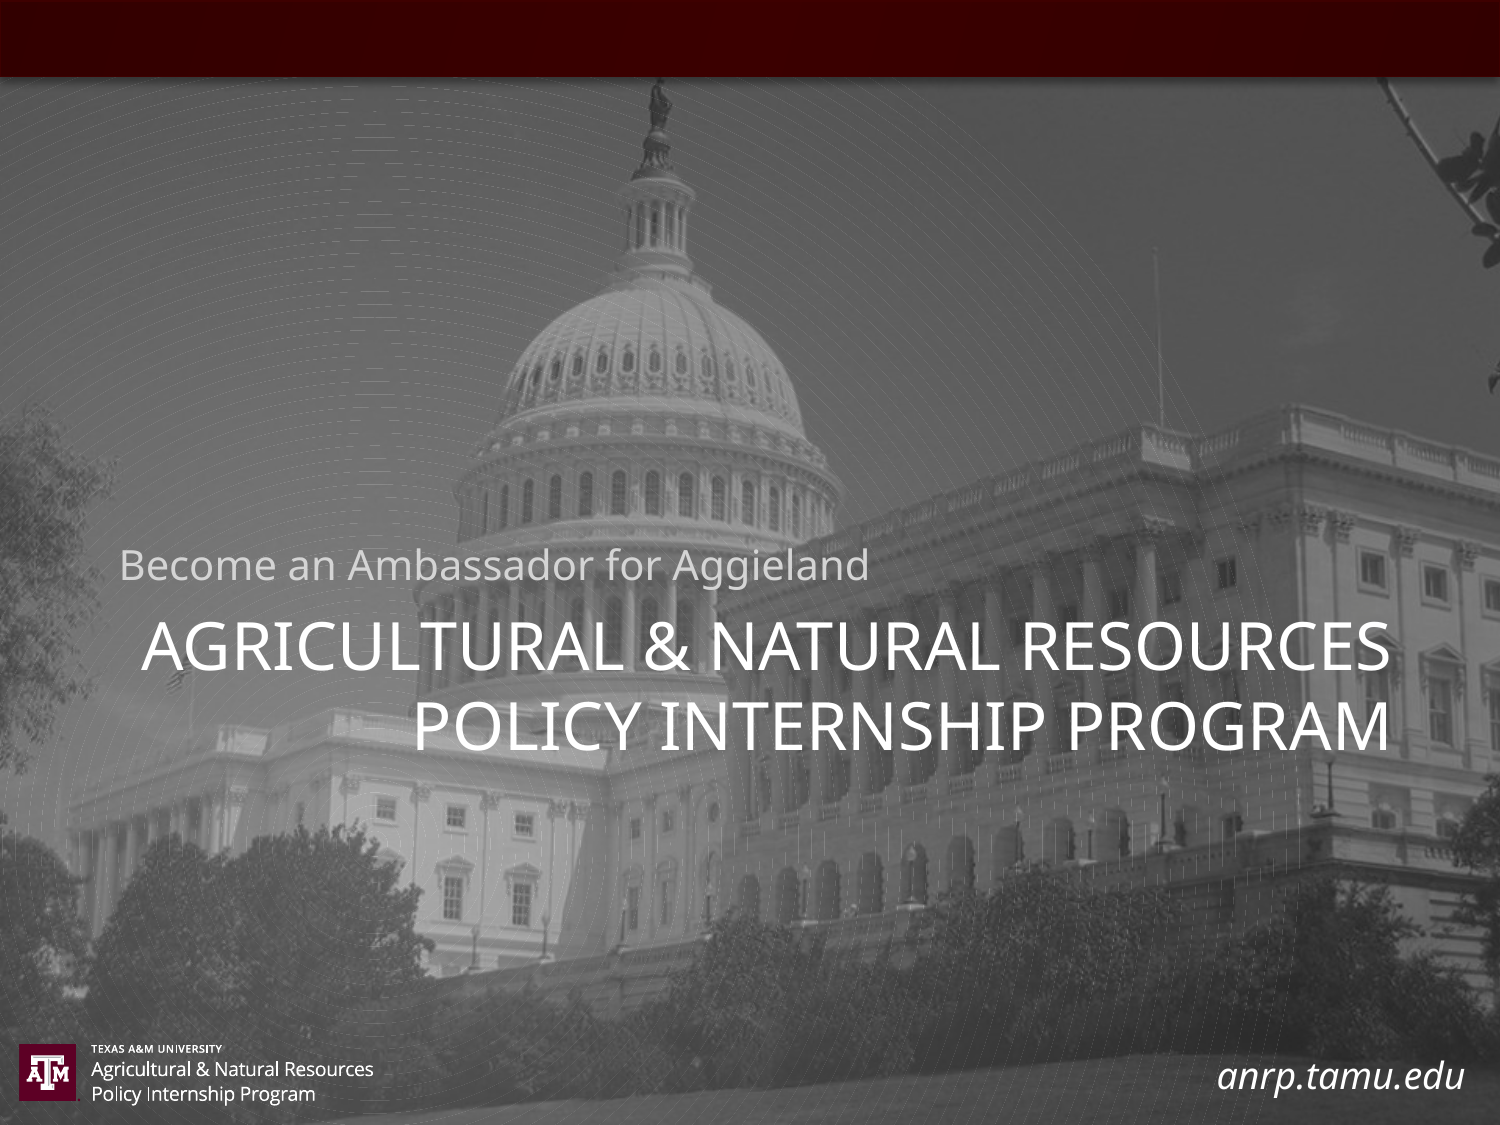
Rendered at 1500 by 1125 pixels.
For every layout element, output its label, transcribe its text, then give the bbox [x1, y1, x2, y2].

title Agricultural & natural resources policy internship program [118, 597, 1394, 820]
text_box anrp.tamu.edu [975, 1044, 1481, 1105]
list Become an Ambassador for Aggieland [118, 350, 1394, 597]
